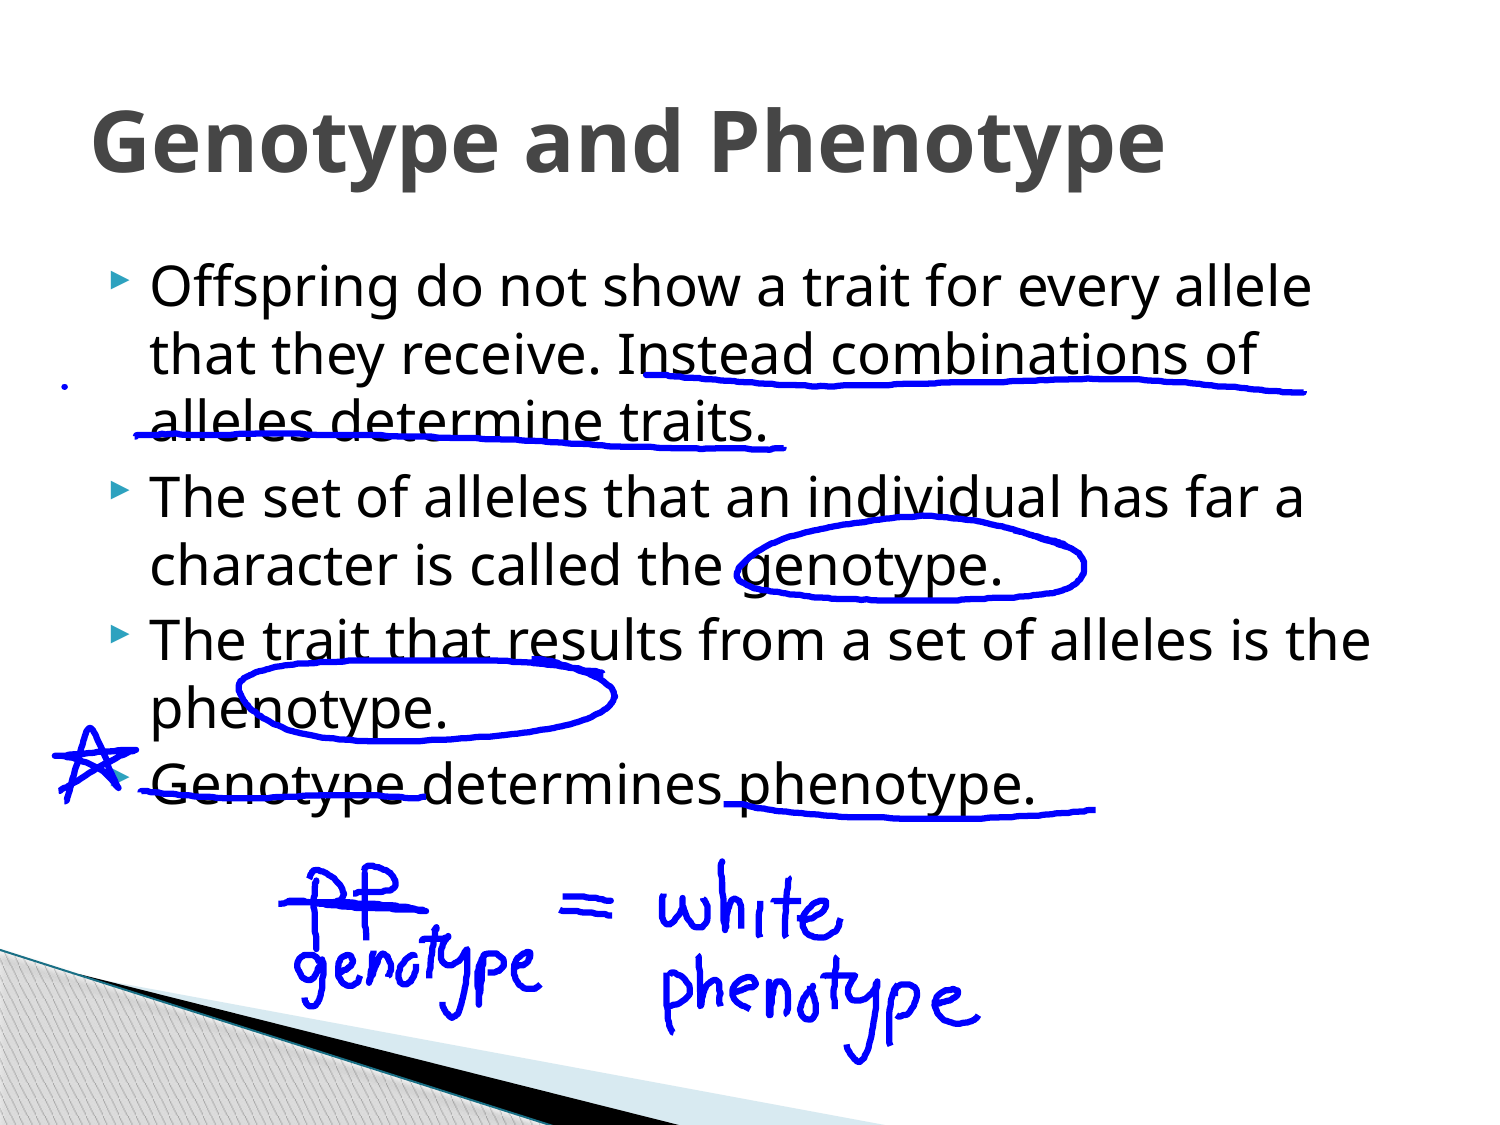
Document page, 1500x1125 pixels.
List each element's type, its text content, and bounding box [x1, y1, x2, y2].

text_box [511, 951, 541, 990]
title Genotype and Phenotype [75, 45, 1425, 233]
text_box [785, 876, 790, 900]
text_box [139, 790, 427, 800]
text_box [799, 985, 817, 1021]
text_box [888, 987, 895, 1047]
text_box [353, 864, 397, 895]
text_box [645, 374, 1305, 394]
text_box [308, 869, 345, 901]
text_box [59, 382, 70, 391]
text_box [894, 983, 918, 1018]
text_box [134, 432, 785, 451]
text_box [368, 950, 392, 984]
text_box [736, 514, 1085, 602]
text_box [562, 895, 612, 902]
text_box [432, 926, 438, 938]
text_box [768, 980, 789, 1016]
text_box [784, 902, 788, 938]
text_box [421, 935, 469, 1019]
text_box [696, 954, 722, 1007]
text_box [397, 954, 417, 986]
text_box [822, 974, 879, 1063]
text_box [666, 971, 691, 1007]
text_box [559, 908, 613, 917]
text_box [796, 900, 842, 939]
text_box [237, 658, 616, 742]
text_box [665, 972, 674, 1034]
text_box [337, 954, 361, 987]
text_box [723, 803, 1096, 820]
text_box [312, 904, 318, 950]
text_box [719, 860, 742, 931]
list Offspring do not show a trait for every allele that they receive. Instead combinations of alleles determine traits. The set of alleles that an individual has far a character is called the genotype. The trait that results from a set of alleles is the phenotype. Genotype determines phenotype. [75, 243, 1425, 986]
text_box [363, 909, 367, 941]
text_box [834, 955, 839, 974]
text_box [54, 727, 137, 802]
text_box [931, 988, 980, 1025]
text_box [731, 976, 757, 1010]
text_box [476, 952, 505, 1006]
text_box [661, 893, 709, 928]
text_box [278, 900, 427, 912]
text_box [296, 954, 325, 1008]
